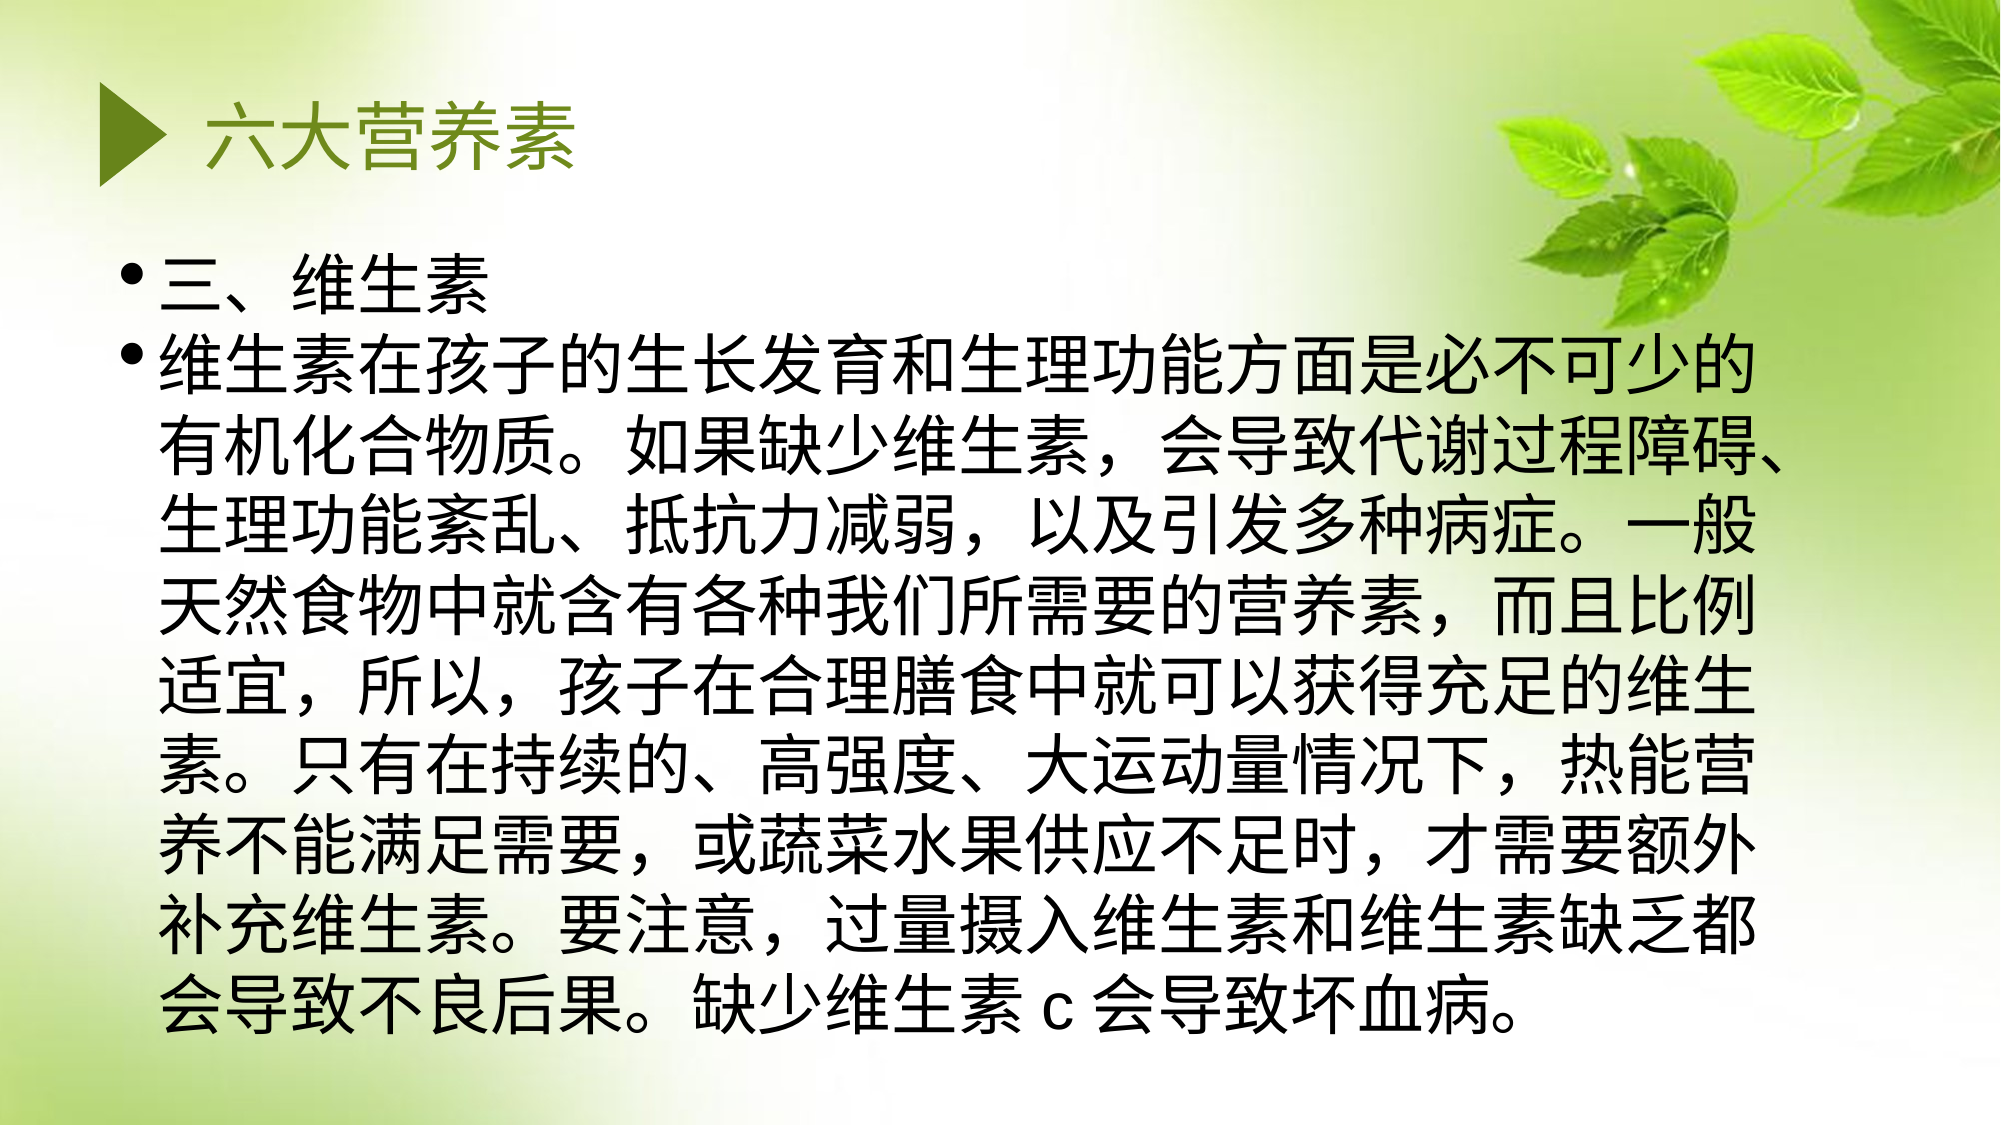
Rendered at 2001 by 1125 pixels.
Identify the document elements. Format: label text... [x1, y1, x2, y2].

list 三、维生素 维生素在孩子的生长发育和生理功能方面是必不可少的有机化合物质。如果缺少维生素，会导致代谢过程障碍、生理功能紊乱、抵抗力减弱，以及引发多种病症。一般天然食物中就含有各种我们所需要的营养素，而且比例适宜，所以，孩子在合理膳食中就可以获得充足的维生素。只有在持续的、高强度、大运动量情况下，热能营养不能满足需要，或蔬菜水果供应不足时，才需要额外补充维生素。要注意，过量摄入维生素和维生素缺乏都会导致不良后果。缺少维生素c会导致坏血病。 [103, 235, 1829, 893]
title 六大营养素 [188, 58, 1444, 211]
picture [0, 0, 2001, 1125]
